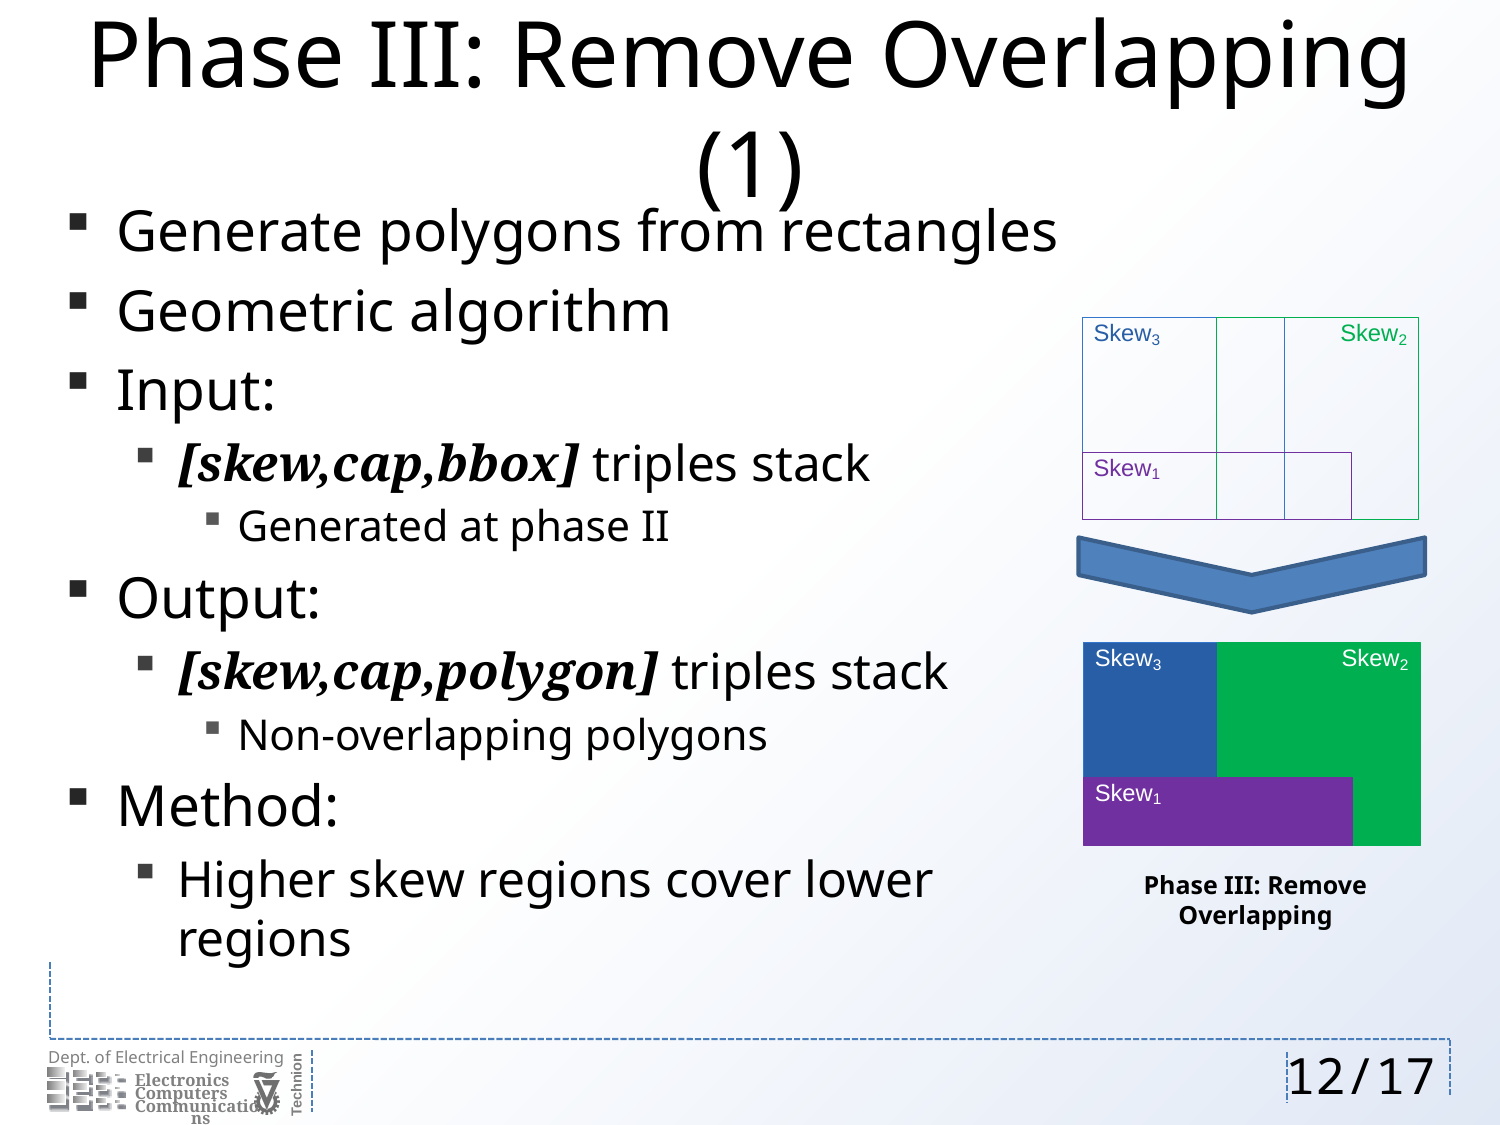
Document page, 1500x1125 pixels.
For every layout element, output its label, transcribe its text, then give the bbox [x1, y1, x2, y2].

list Generate polygons from rectangles Geometric algorithm Input: [skew,cap,bbox] triples stack Generated at phase II Output: [skew,cap,polygon] triples stack Non-overlapping polygons Method: Higher skew regions cover lower regions [50, 187, 1075, 1038]
text_box [1076, 535, 1428, 615]
picture [1078, 637, 1426, 851]
title Phase III: Remove Overlapping (1) [50, 37, 1450, 175]
text_box Phase III: Remove Overlapping [1077, 862, 1434, 938]
picture [1076, 312, 1424, 526]
